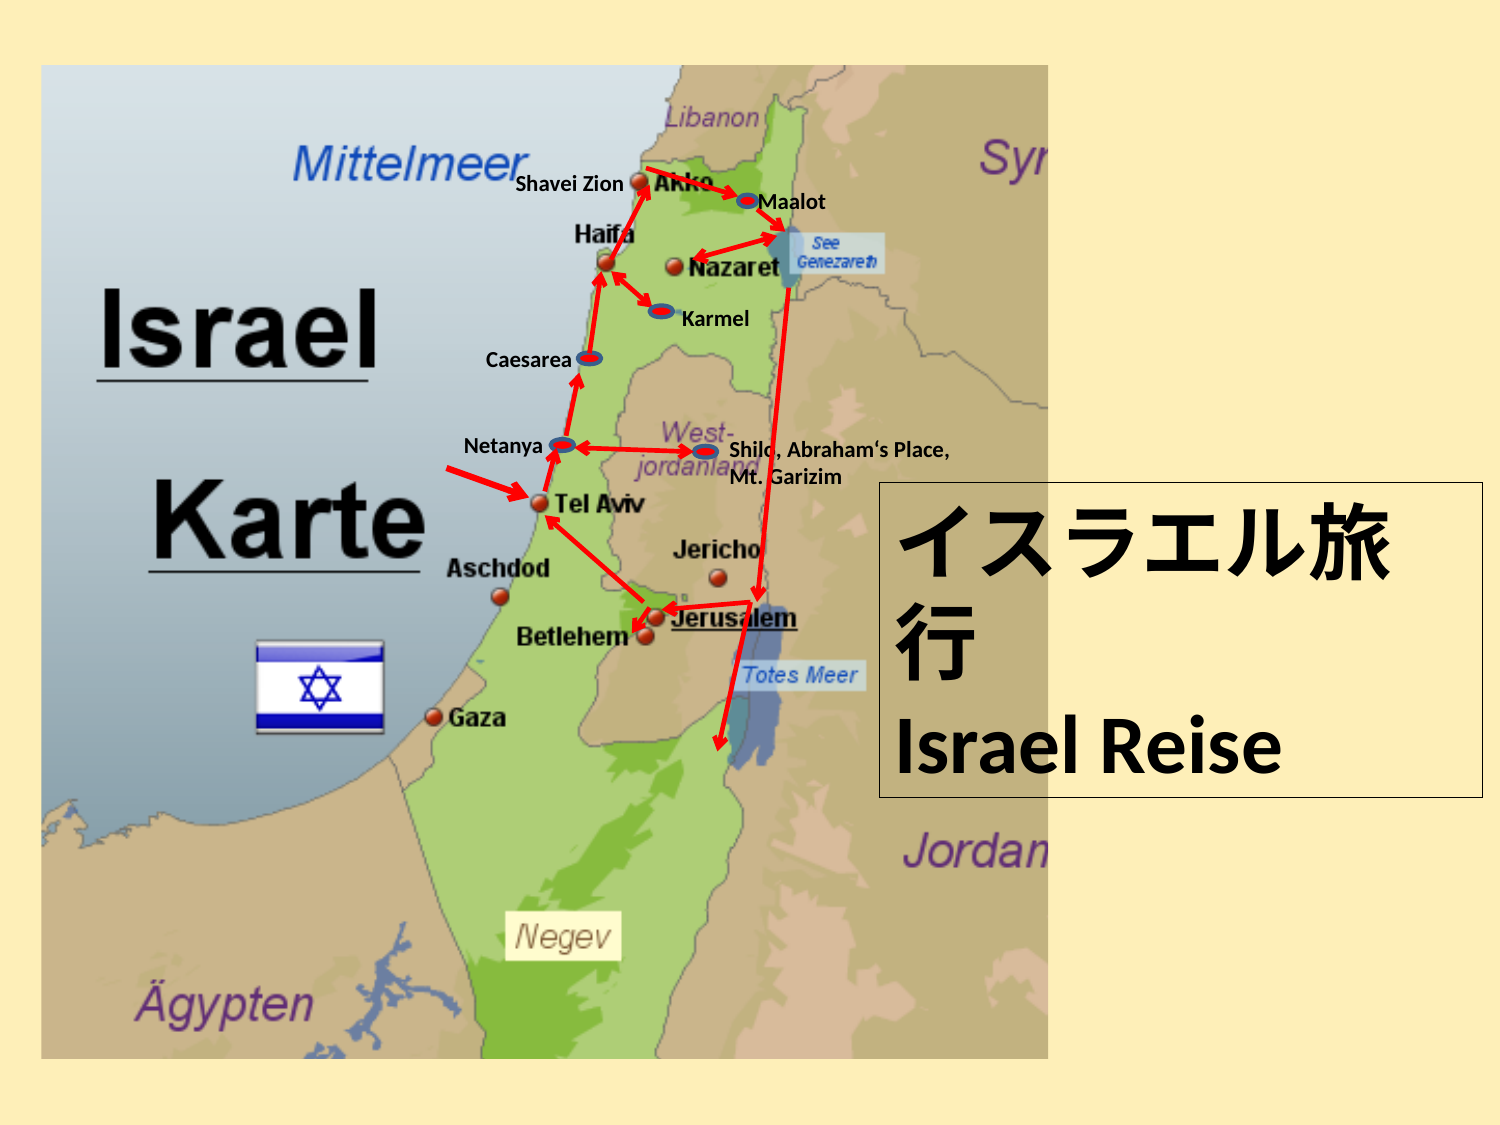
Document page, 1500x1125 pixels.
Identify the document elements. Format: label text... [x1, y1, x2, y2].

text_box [717, 601, 751, 752]
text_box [691, 235, 778, 260]
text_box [544, 514, 644, 603]
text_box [573, 447, 694, 452]
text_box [544, 447, 557, 492]
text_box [565, 372, 580, 437]
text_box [610, 270, 653, 308]
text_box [661, 601, 716, 610]
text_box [756, 209, 786, 232]
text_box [756, 287, 789, 603]
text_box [645, 167, 739, 197]
picture [41, 65, 1049, 1059]
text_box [631, 607, 650, 634]
text_box イスラエル旅行 Israel Reise [1053, 482, 1483, 798]
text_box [589, 270, 602, 354]
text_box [446, 467, 530, 498]
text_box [610, 184, 650, 260]
